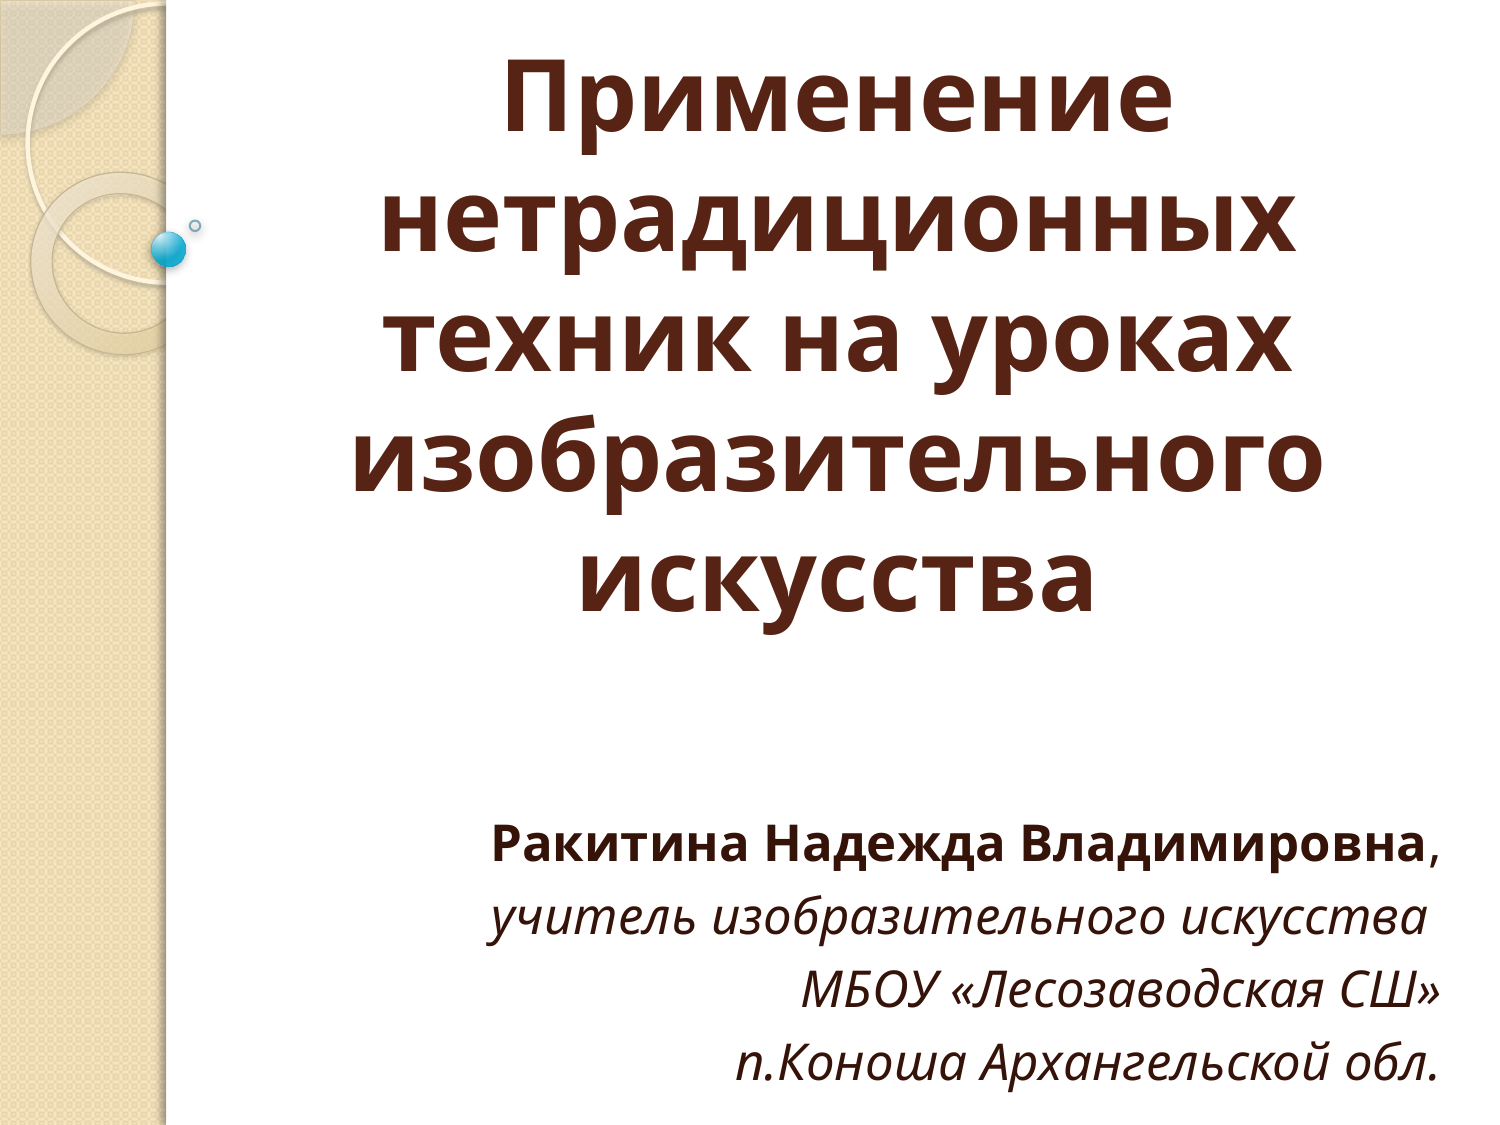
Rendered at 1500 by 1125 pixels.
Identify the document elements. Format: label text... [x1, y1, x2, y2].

title Применение нетрадиционных техник на уроках изобразительного искусства [230, 397, 1446, 639]
subtitle Ракитина Надежда Владимировна, учитель изобразительного искусства МБОУ «Лесозаводская СШ» п.Коноша Архангельской обл. [242, 810, 1458, 1098]
